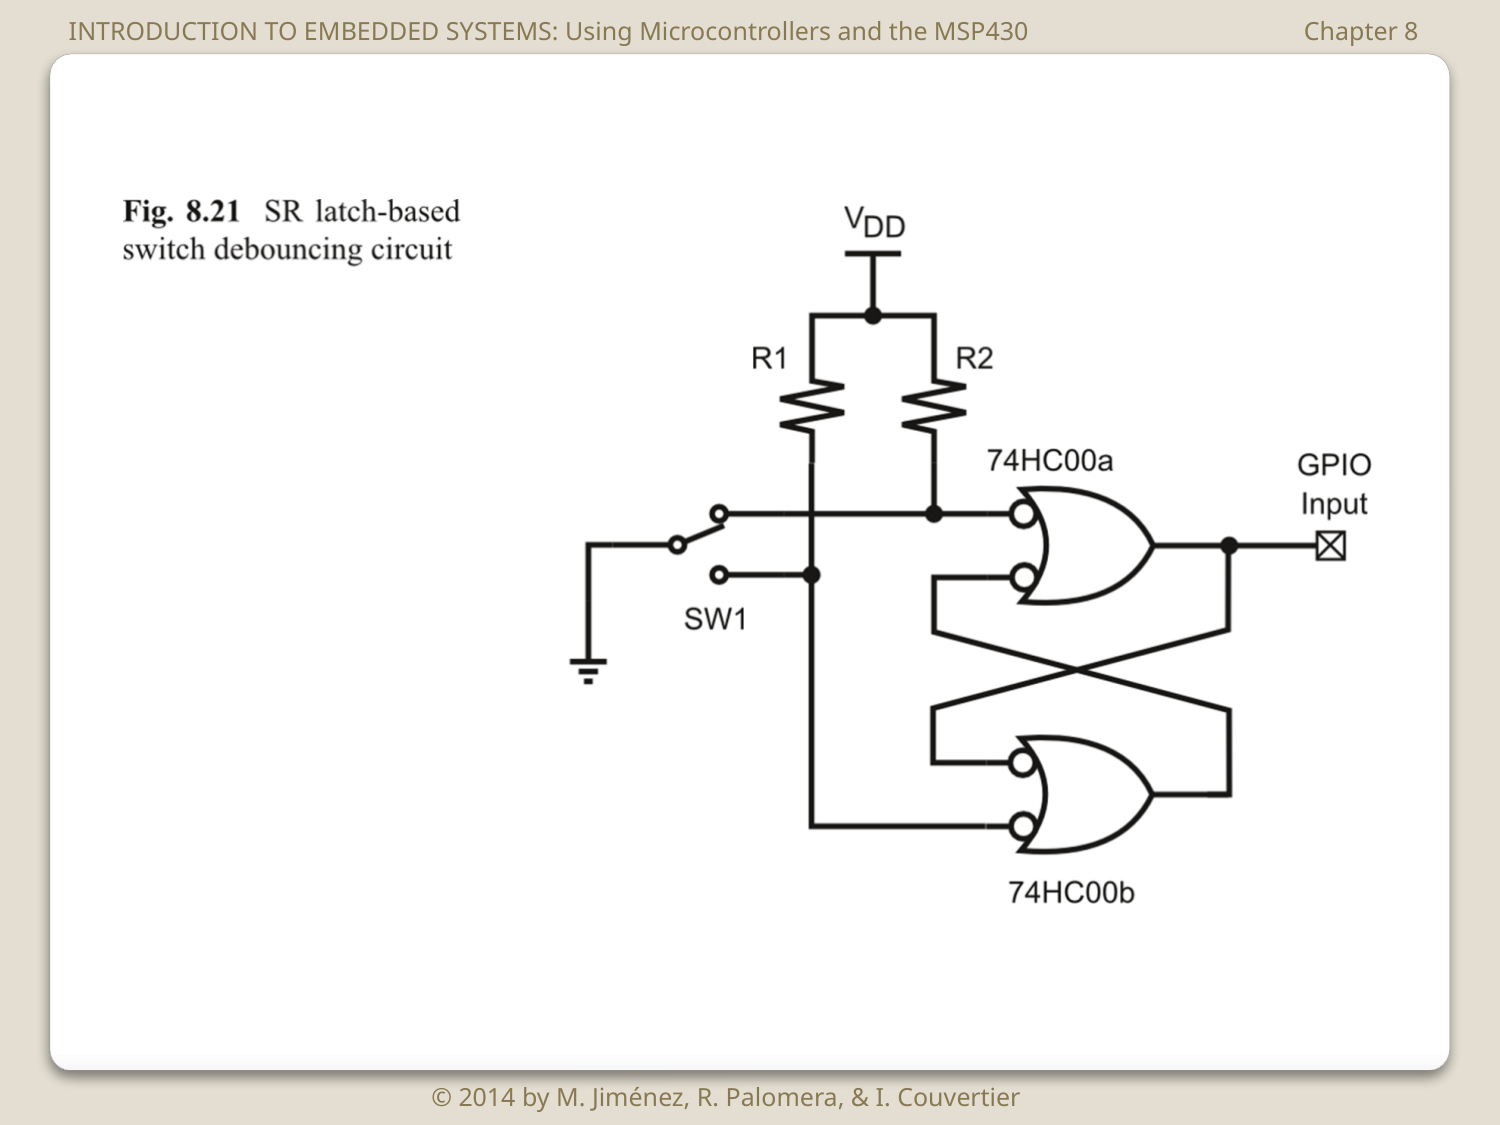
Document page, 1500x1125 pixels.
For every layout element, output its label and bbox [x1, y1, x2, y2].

list [123, 199, 1377, 926]
